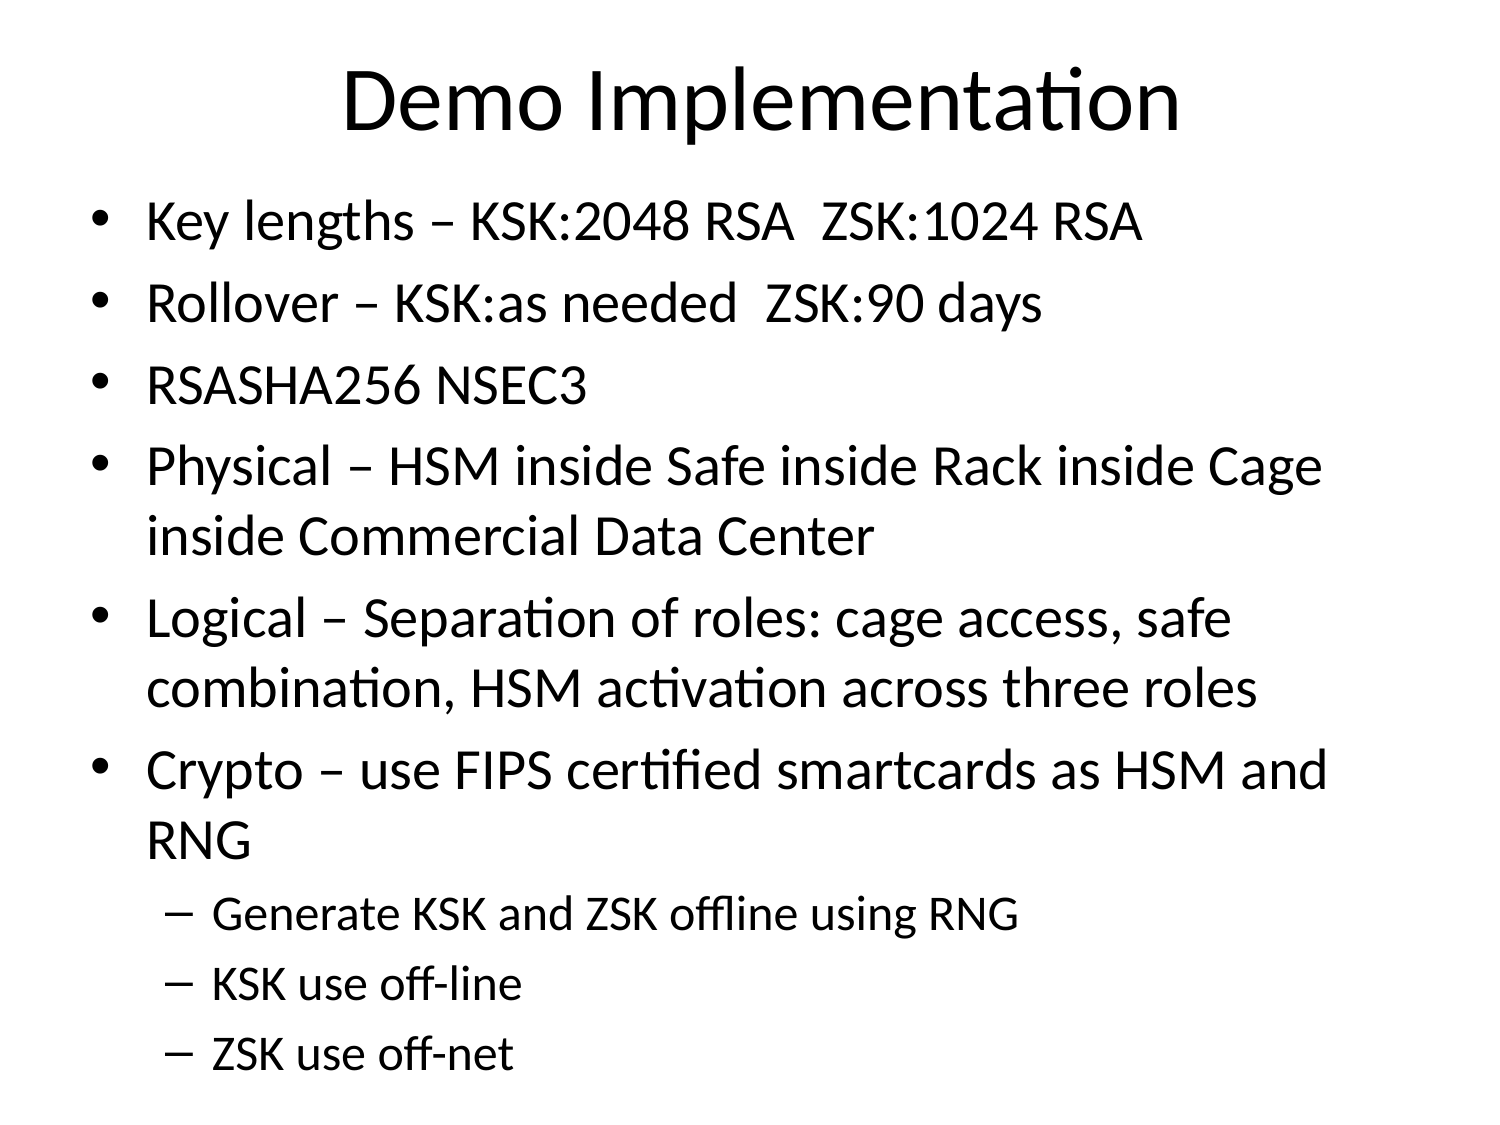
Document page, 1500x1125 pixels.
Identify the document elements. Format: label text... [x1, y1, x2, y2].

list Key lengths – KSK:2048 RSA ZSK:1024 RSA Rollover – KSK:as needed ZSK:90 days RSASHA256 NSEC3 Physical – HSM inside Safe inside Rack inside Cage inside Commercial Data Center Logical – Separation of roles: cage access, safe combination, HSM activation across three roles Crypto – use FIPS certified smartcards as HSM and RNG Generate KSK and ZSK offline using RNG KSK use off-line ZSK use off-net [74, 174, 1426, 956]
title Demo Implementation [87, 0, 1438, 188]
